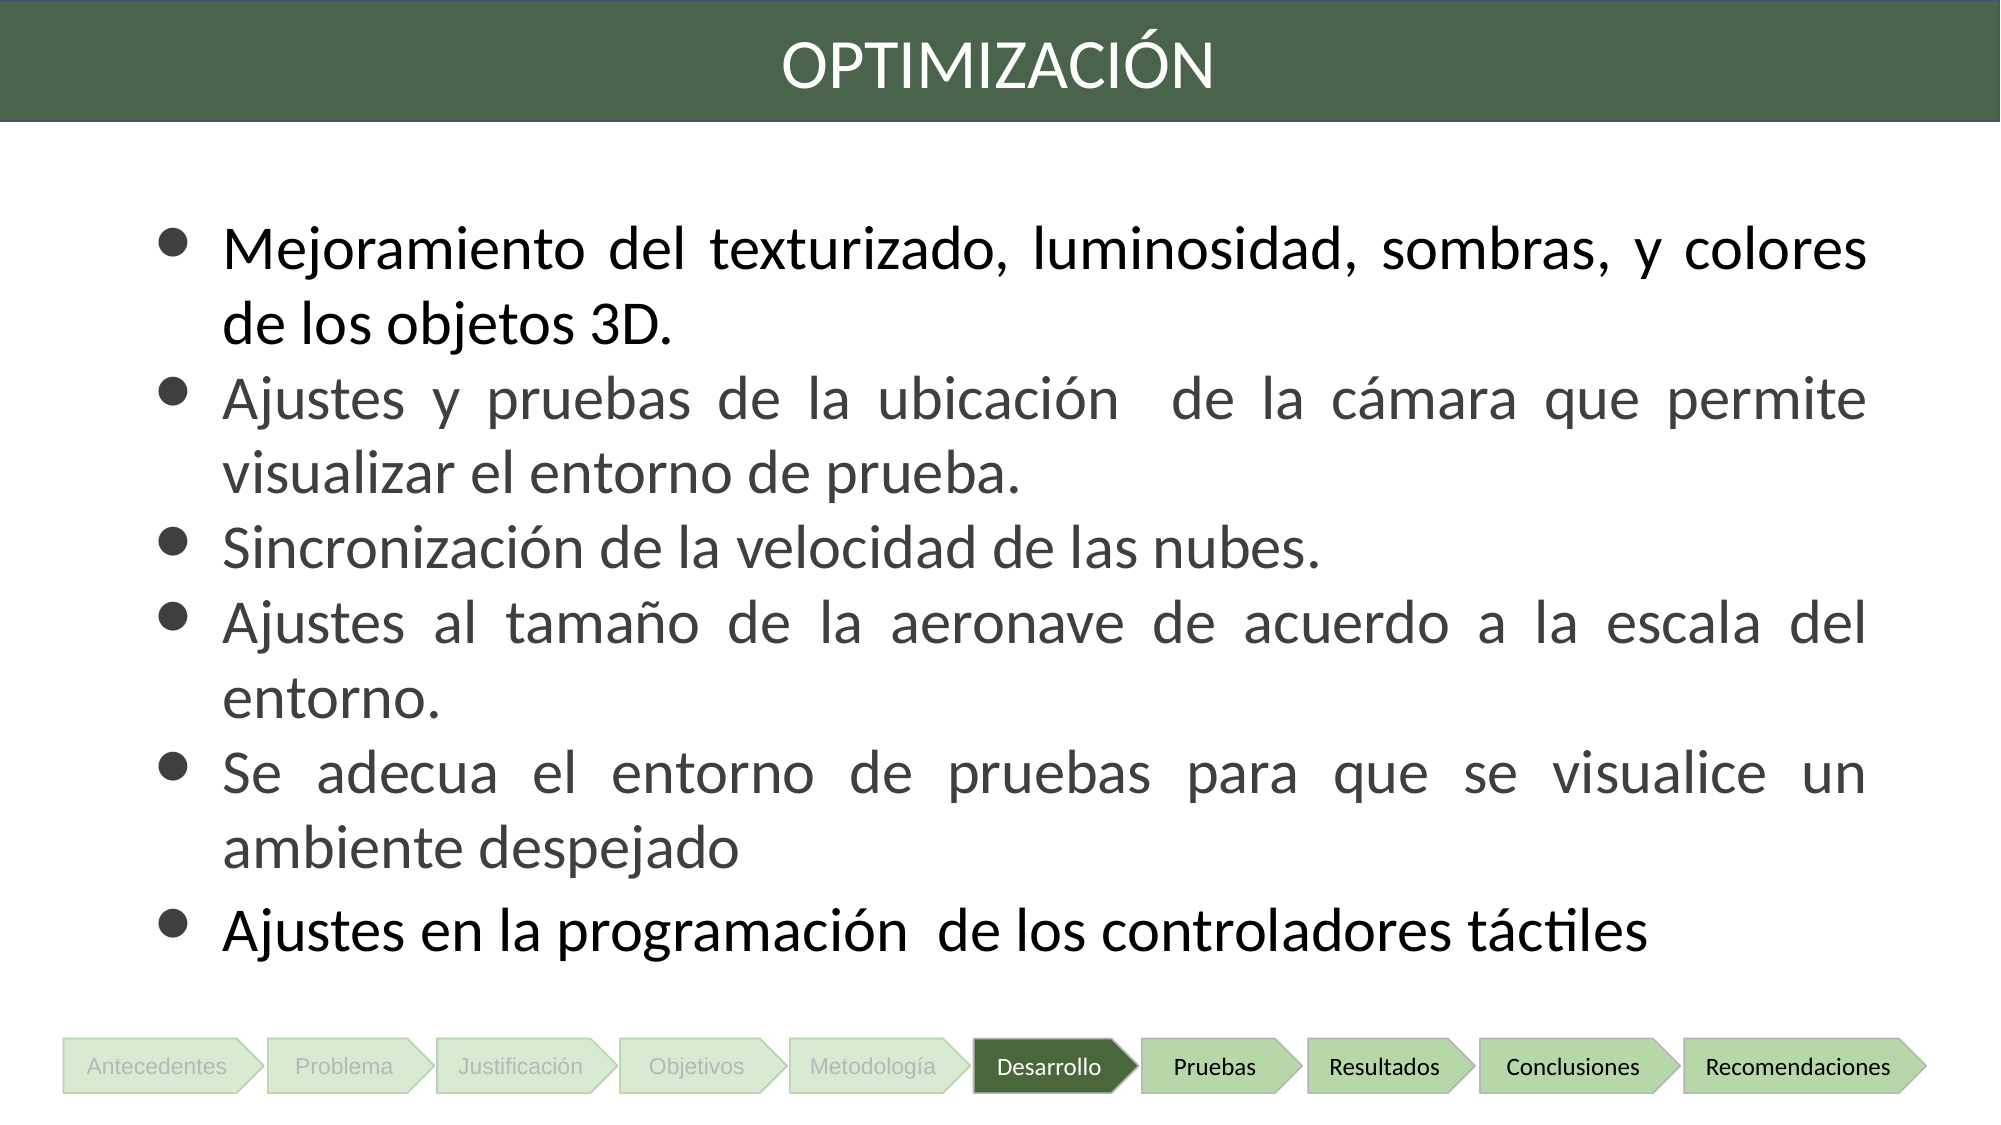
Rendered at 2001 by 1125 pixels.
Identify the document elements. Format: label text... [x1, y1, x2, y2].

text_box Desarrollo [973, 1038, 1139, 1094]
text_box Problema [267, 1038, 435, 1094]
text_box Conclusiones [1480, 1038, 1681, 1094]
text_box Resultados [1308, 1038, 1475, 1094]
text_box Recomendaciones [1684, 1038, 1927, 1094]
text_box Pruebas [1141, 1038, 1303, 1094]
text_box Justificación [437, 1038, 618, 1094]
text_box Mejoramiento del texturizado, luminosidad, sombras, y colores de los objetos 3D. Ajustes y pruebas de la ubicación de la cámara que permite visualizar el entorno de prueba. Sincronización de la velocidad de las nubes. Ajustes al tamaño de la aeronave de acuerdo a la escala del entorno. Se adecua el entorno de pruebas para que se visualice un ambiente despejado Ajustes en la programación de los controladores táctiles [132, 199, 1885, 972]
text_box OPTIMIZACIÓN [0, 0, 2000, 122]
text_box Metodología [789, 1038, 971, 1094]
text_box Antecedentes [63, 1038, 264, 1094]
text_box Objetivos [620, 1038, 787, 1094]
